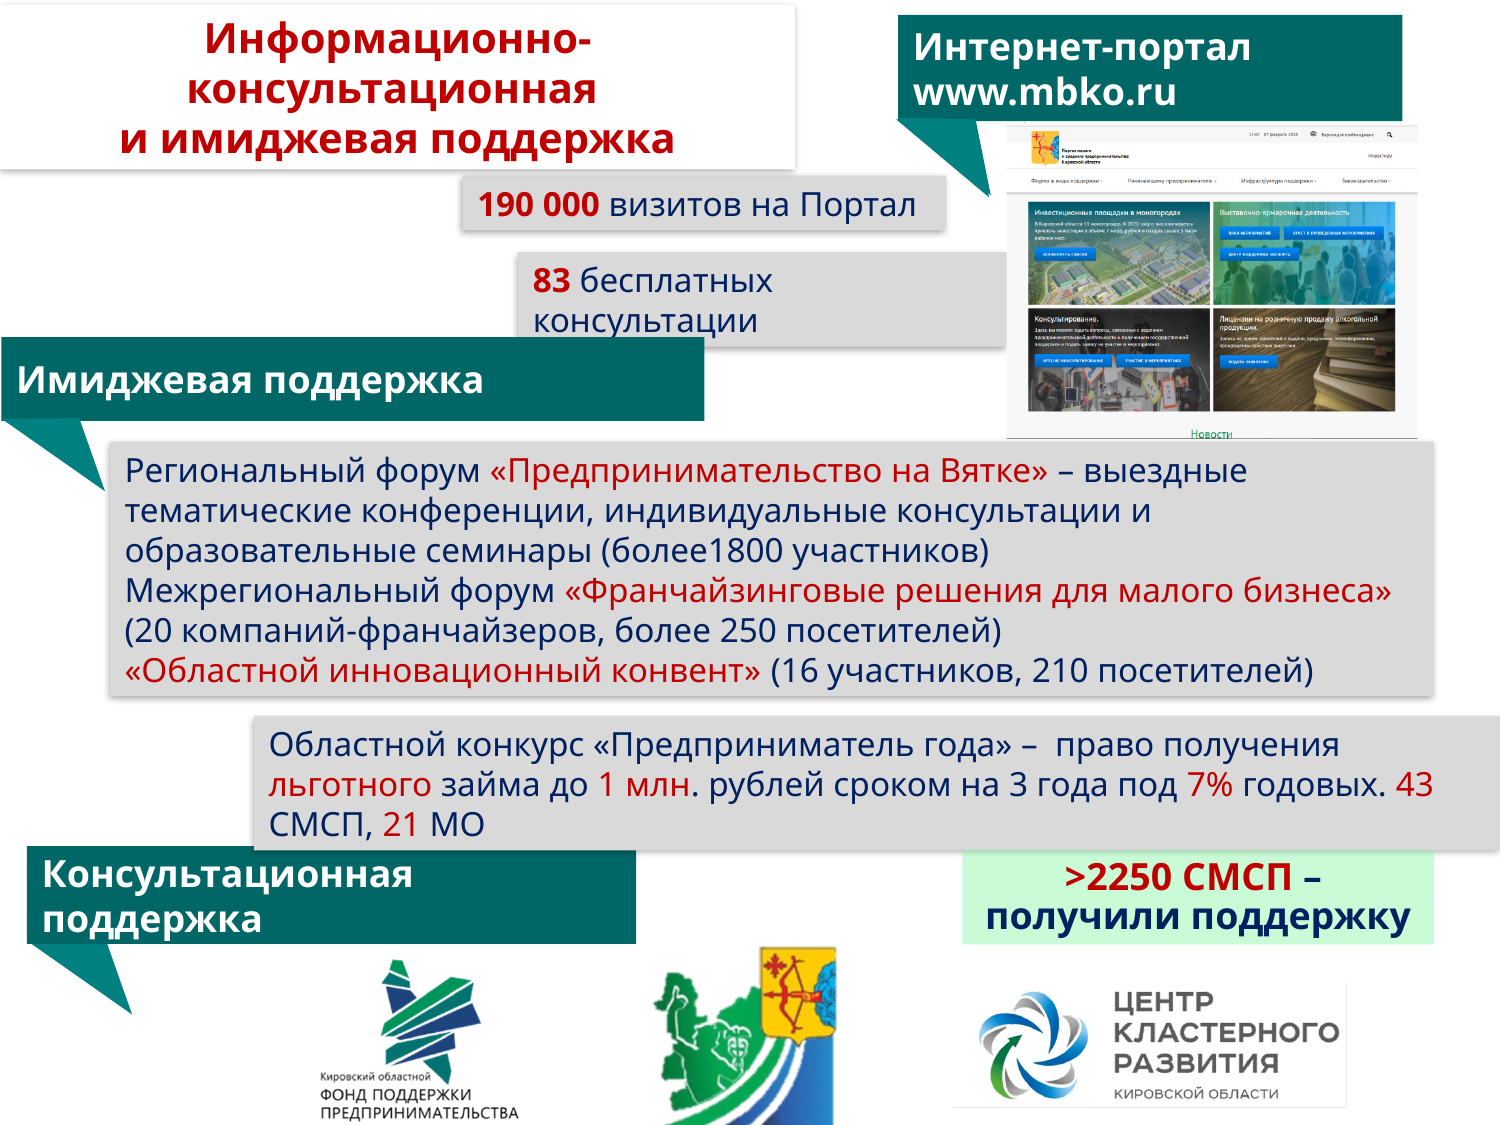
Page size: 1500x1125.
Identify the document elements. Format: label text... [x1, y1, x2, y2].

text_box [897, 14, 1403, 165]
text_box Региональный форум «Предпринимательство на Вятке» – выездные тематические конференции, индивидуальные консультации и образовательные семинары (более1800 участников) Межрегиональный форум «Франчайзинговые решения для малого бизнеса» (20 компаний-франчайзеров, более 250 посетителей) «Областной инновационный конвент» (16 участников, 210 посетителей) [109, 441, 1435, 696]
picture [312, 950, 519, 1124]
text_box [1, 336, 705, 460]
picture [642, 929, 838, 1125]
picture [1006, 122, 1418, 439]
text_box [30, 946, 135, 1017]
text_box 190 000 визитов на Портал [462, 175, 947, 231]
text_box 83 бесплатных консультации [518, 252, 1001, 347]
text_box Консультационная поддержка [25, 844, 638, 946]
picture [953, 983, 1347, 1109]
text_box Информационно-консультационная и имиджевая поддержка [0, 4, 796, 170]
text_box >2250 СМСП – получили поддержку [962, 850, 1434, 945]
text_box Областной конкурс «Предприниматель года» – право получения льготного займа до 1 млн. рублей сроком на 3 года под 7% годовых. 43 СМСП, 21 МО [253, 715, 1500, 851]
